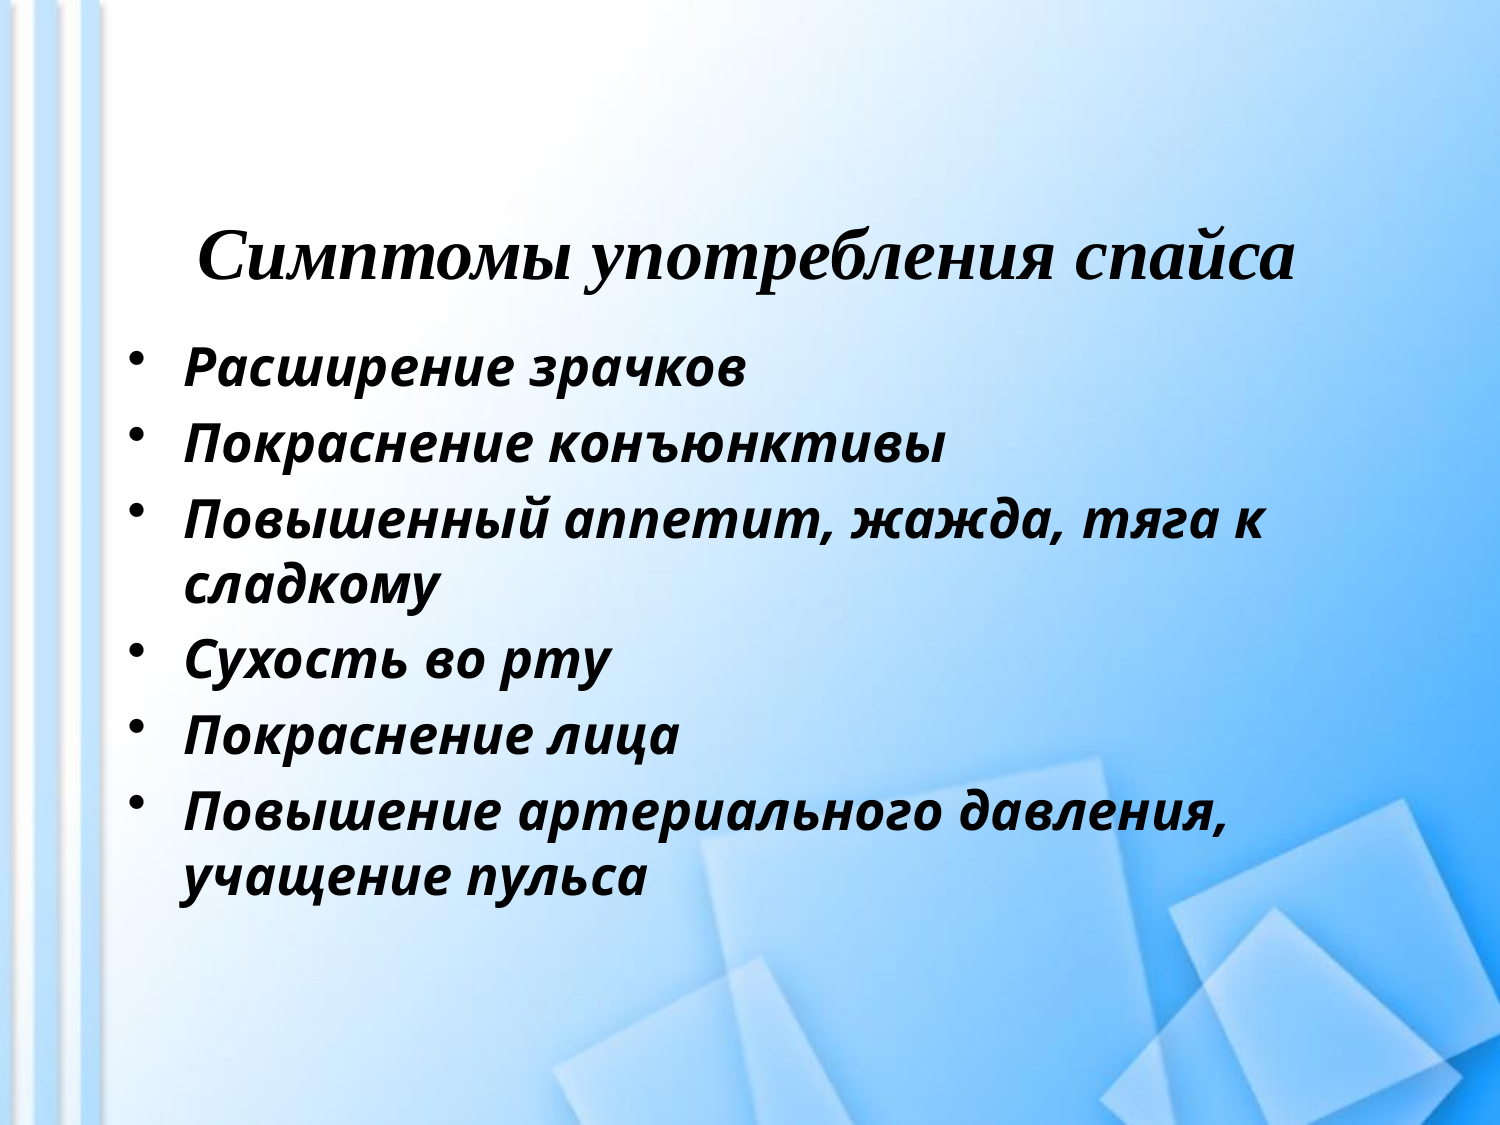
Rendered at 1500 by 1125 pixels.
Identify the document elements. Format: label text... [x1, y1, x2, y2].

title Симптомы употребления спайса [170, 168, 1324, 324]
picture [0, 0, 1500, 1125]
list Расширение зрачков Покраснение конъюнктивы Повышенный аппетит, жажда, тяга к сладкому Сухость во рту Покраснение лица Повышение артериального давления, учащение пульса [112, 324, 1388, 1001]
